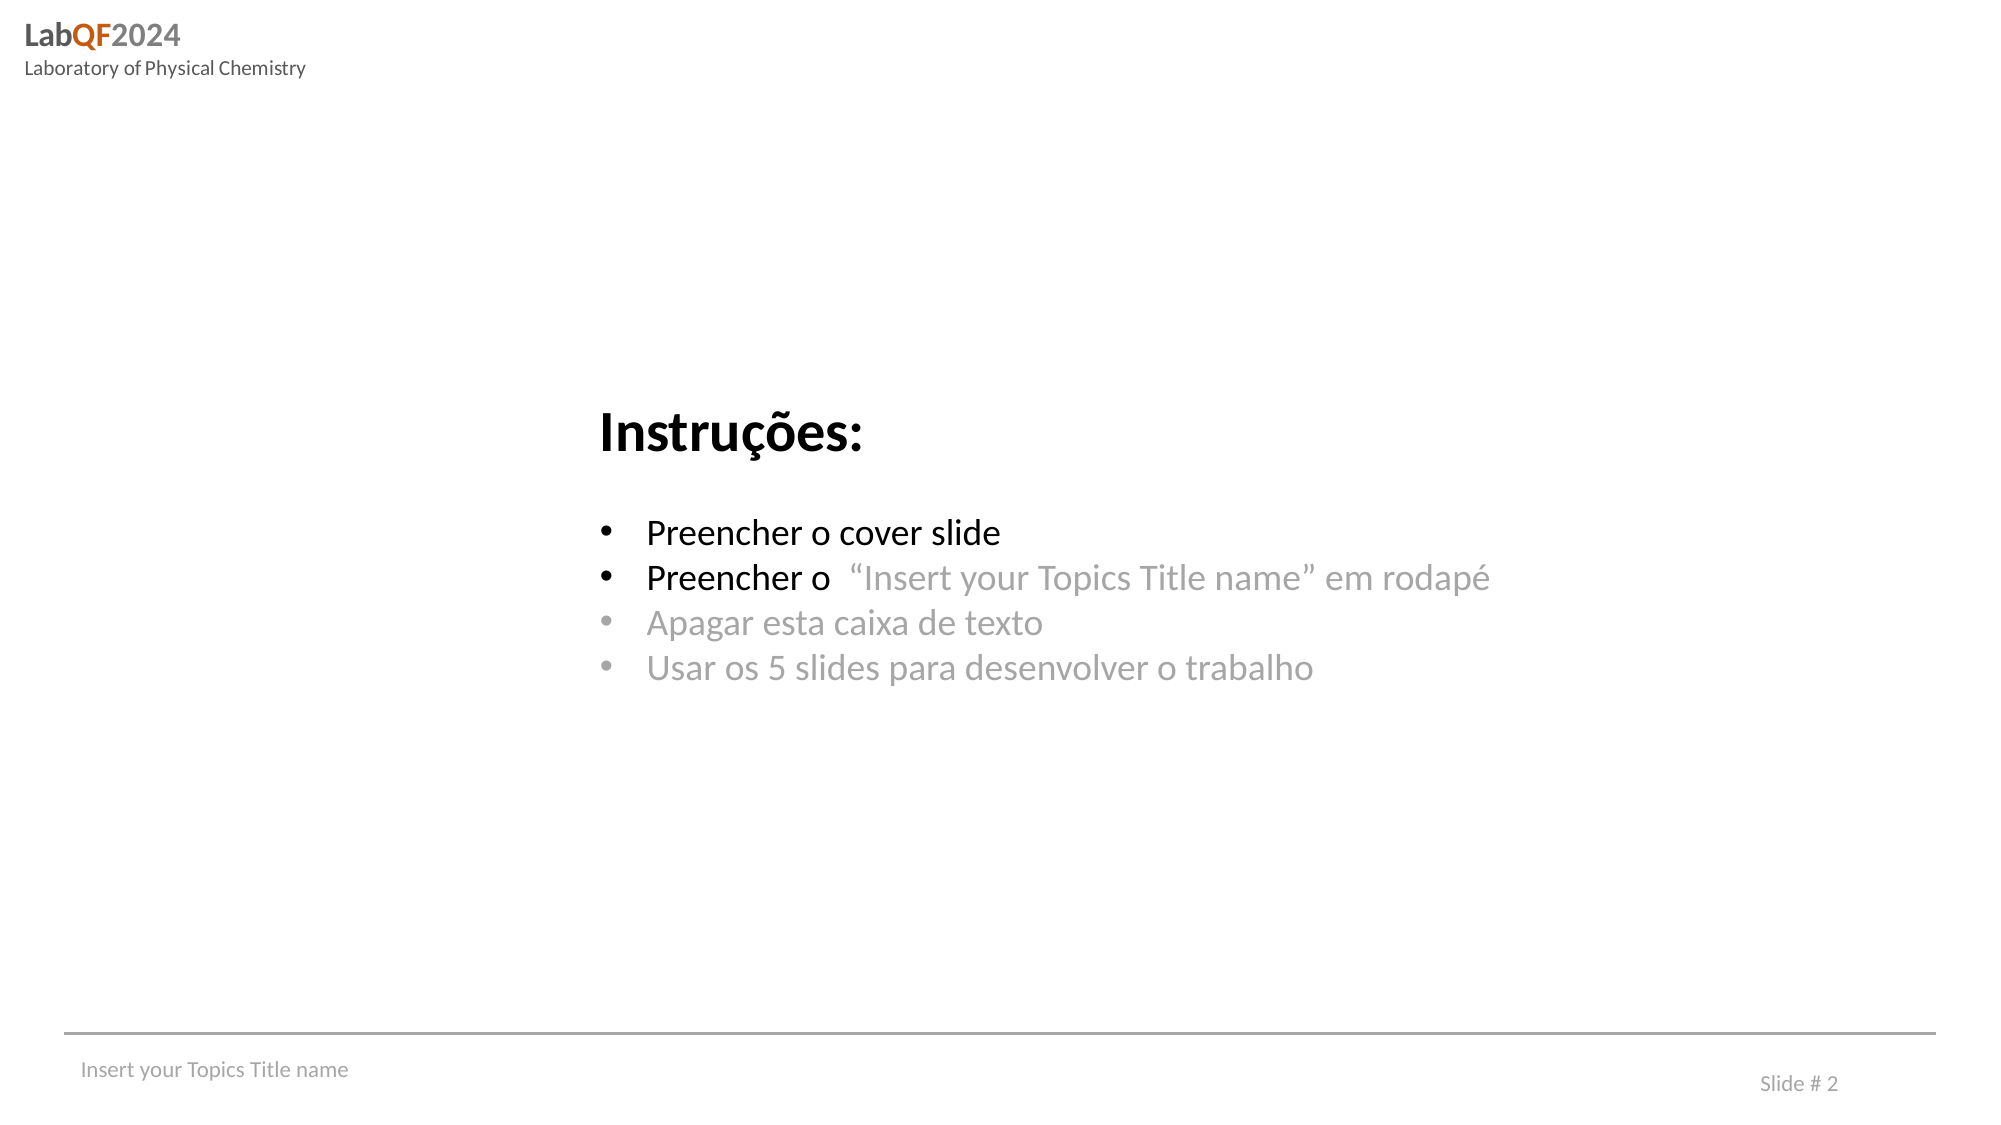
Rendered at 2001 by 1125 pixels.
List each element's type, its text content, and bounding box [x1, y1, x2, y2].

text_box Instruções: Preencher o cover slide Preencher o “Insert your Topics Title name” em rodapé Apagar esta caixa de texto Usar os 5 slides para desenvolver o trabalho [585, 385, 1507, 741]
picture [3, 3, 320, 95]
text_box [64, 1033, 1937, 1105]
